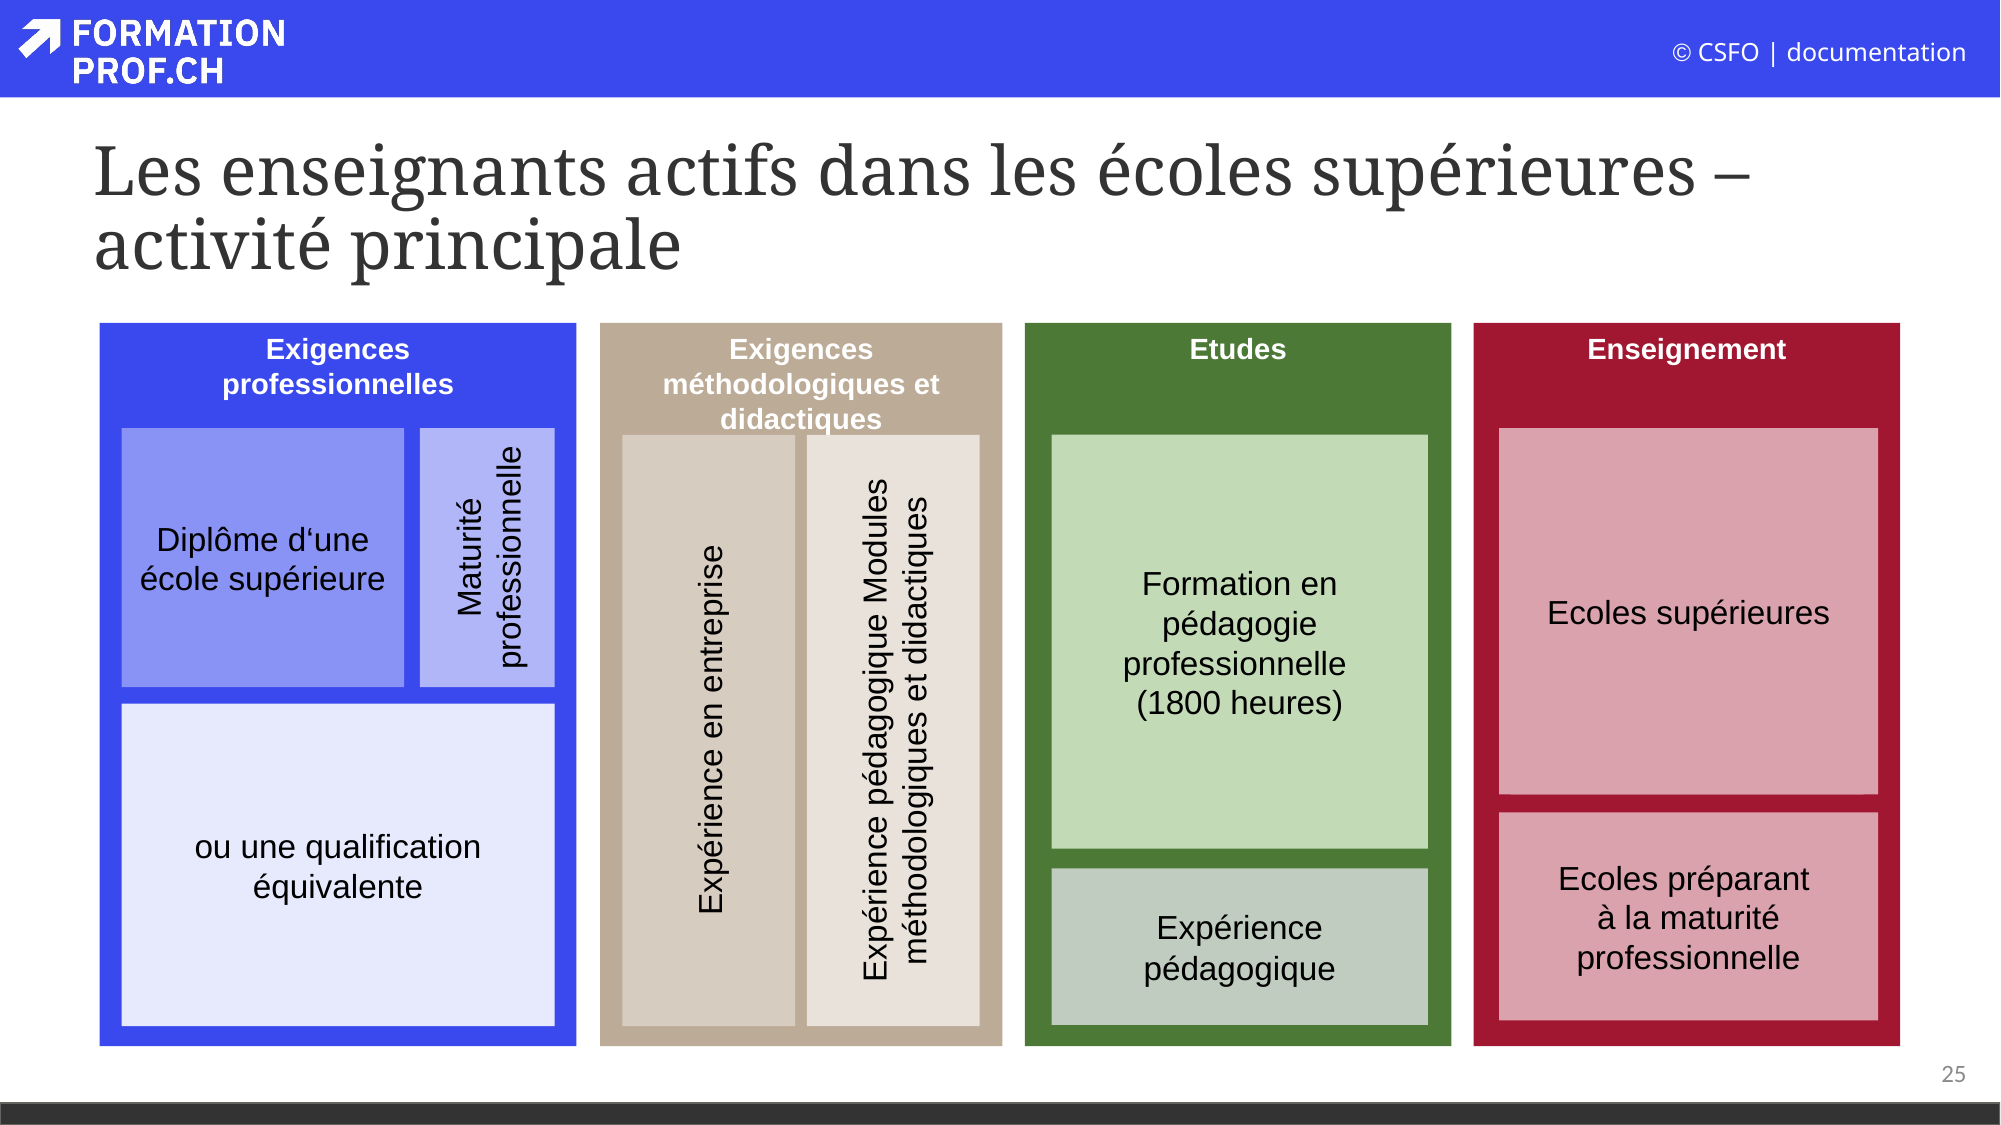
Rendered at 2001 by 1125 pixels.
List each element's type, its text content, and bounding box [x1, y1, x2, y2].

text_box Enseignement [1473, 322, 1901, 1047]
text_box Ecoles supérieures [1498, 427, 1879, 795]
text_box Diplôme d‘une école supérieure [121, 427, 405, 688]
text_box Expérience pédagogique Modules méthodologiques et didactiques [806, 434, 981, 1027]
title Les enseignants actifs dans les écoles supérieures – activité principale [78, 101, 1804, 319]
text_box ou une qualification équivalente [121, 703, 556, 1027]
text_box Formation en pédagogie professionnelle (1800 heures) [1051, 434, 1429, 850]
slide_number 25 [1531, 1042, 1982, 1103]
text_box Maturité professionnelle [419, 427, 556, 688]
text_box Expérience en entreprise [621, 434, 796, 1027]
text_box Expérience pédagogique [1051, 867, 1429, 1026]
text_box Exigences méthodologiques et didactiques [599, 322, 1003, 1047]
picture [18, 19, 284, 84]
text_box Ecoles préparant à la maturité professionnelle [1498, 811, 1879, 1022]
text_box Exigences professionnelles [99, 322, 577, 1047]
text_box Etudes [1024, 322, 1452, 1047]
